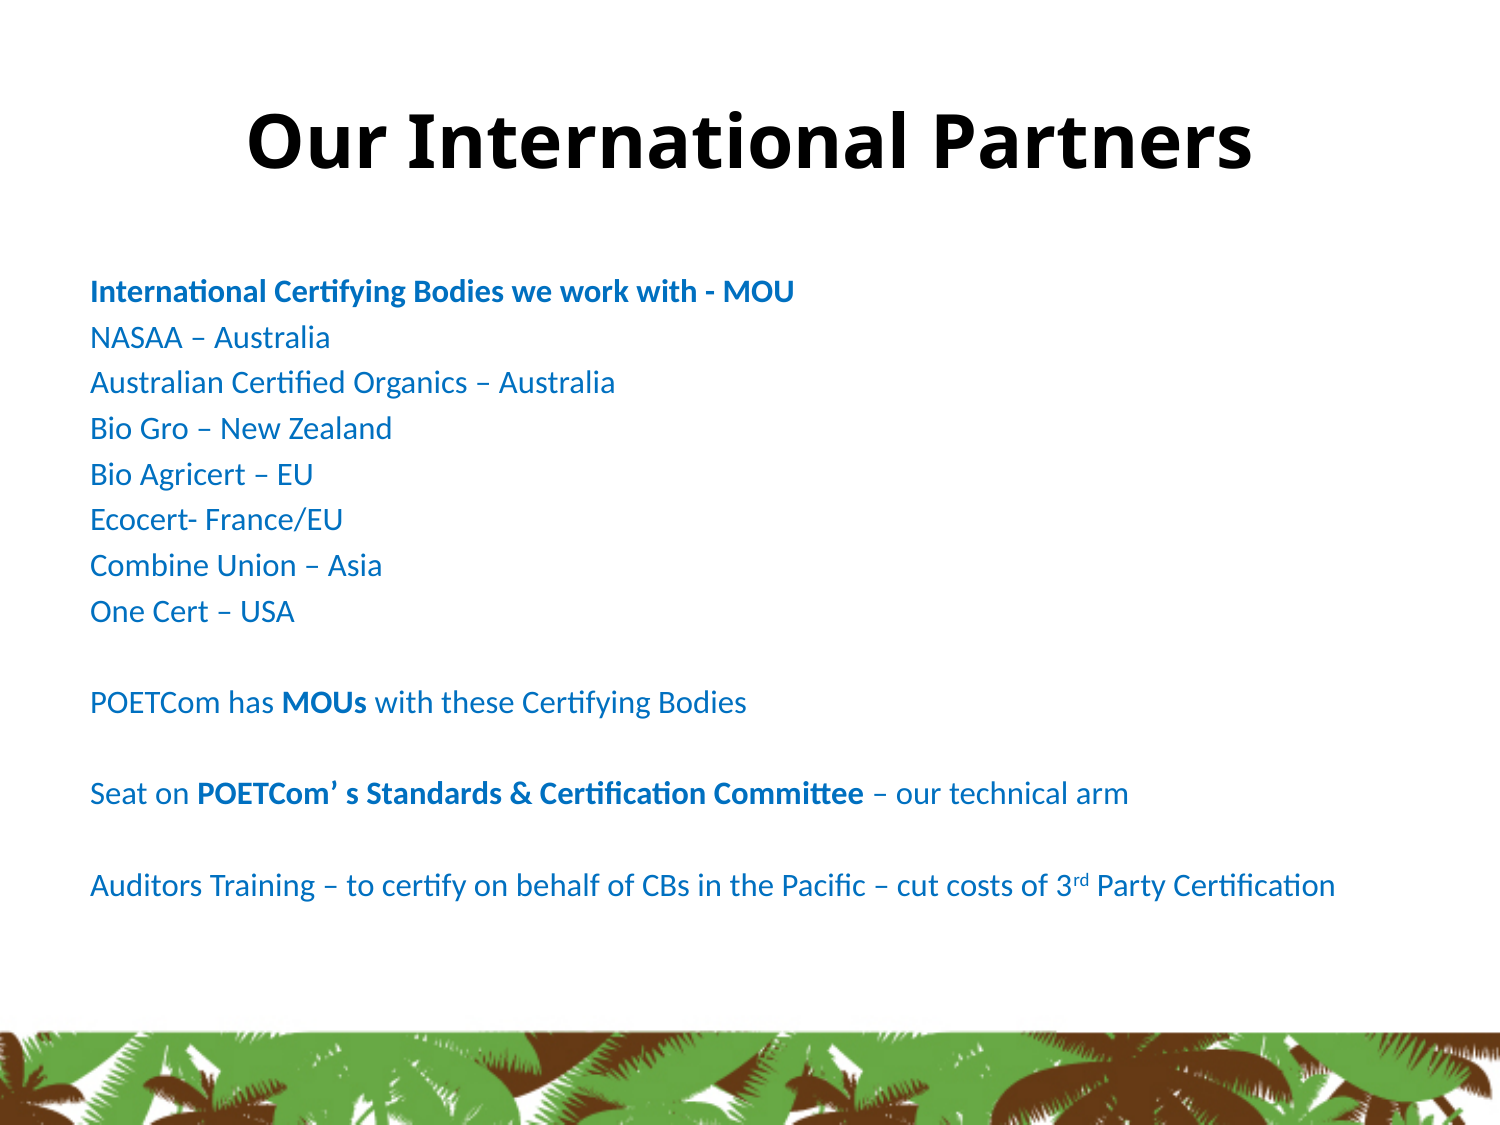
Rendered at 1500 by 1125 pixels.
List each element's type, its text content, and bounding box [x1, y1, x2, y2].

picture [0, 0, 1500, 1125]
list International Certifying Bodies we work with - MOU NASAA – Australia Australian Certified Organics – Australia Bio Gro – New Zealand Bio Agricert – EU Ecocert- France/EU Combine Union – Asia One Cert – USA POETCom has MOUs with these Certifying Bodies Seat on POETCom’ s Standards & Certification Committee – our technical arm Auditors Training – to certify on behalf of CBs in the Pacific – cut costs of 3rd Party Certification [75, 262, 1425, 1063]
title Our International Partners [75, 45, 1425, 233]
